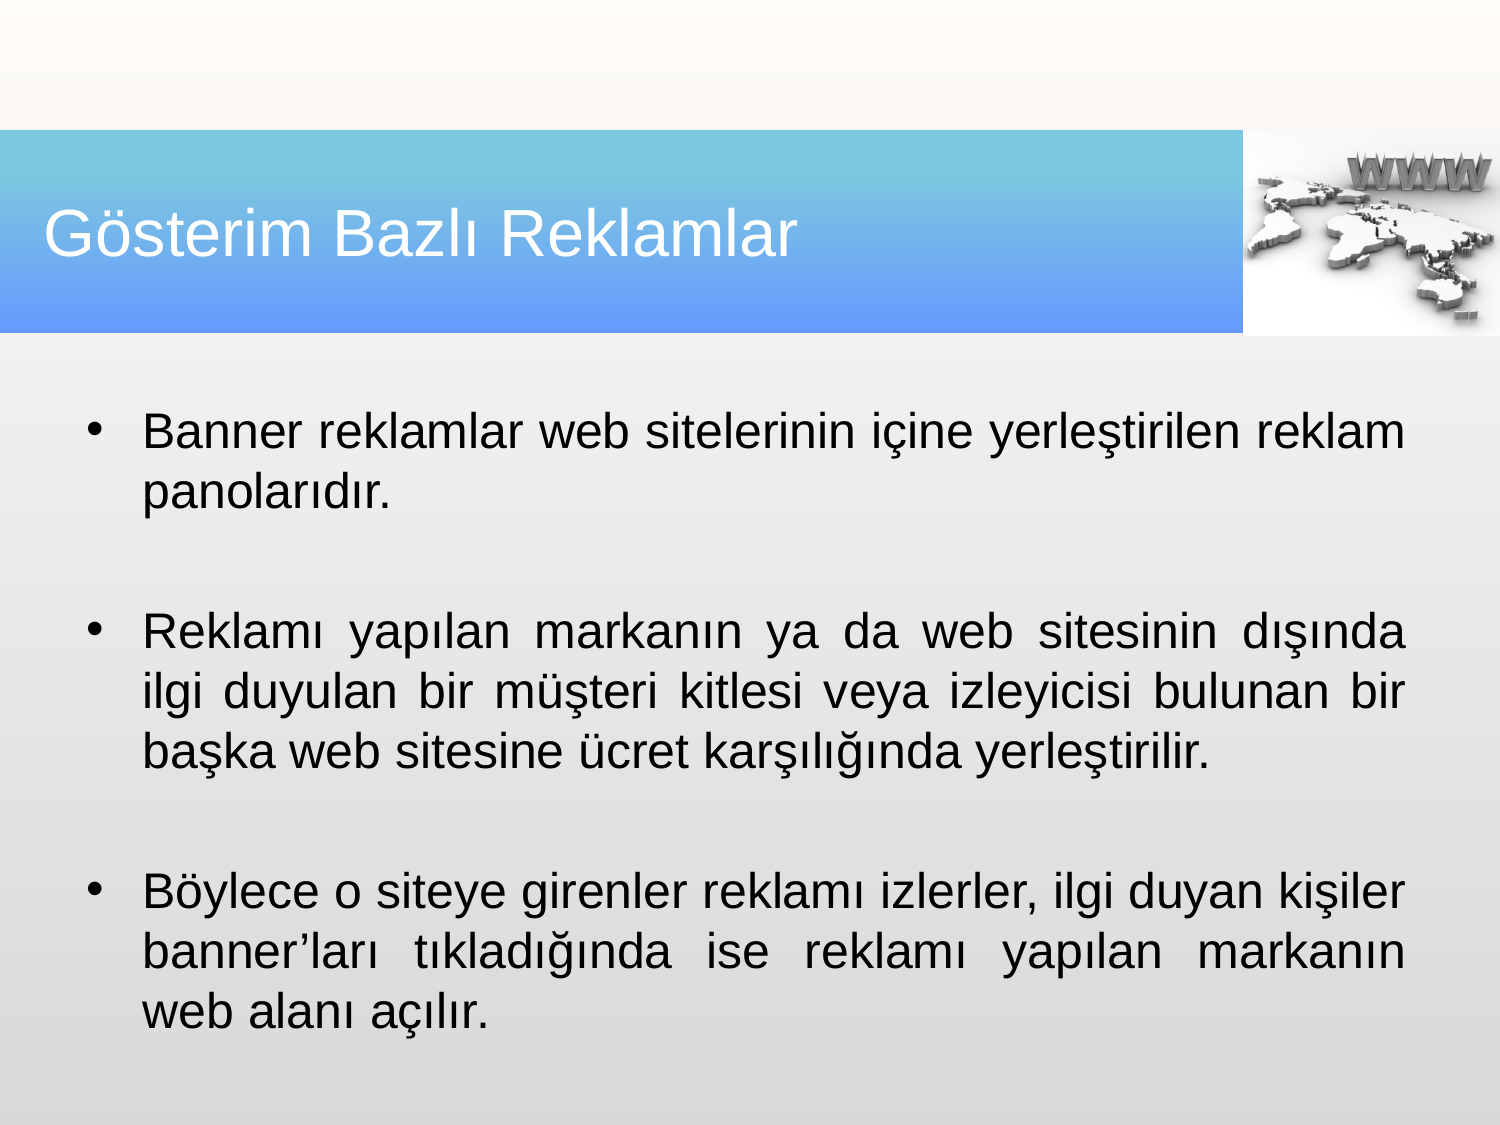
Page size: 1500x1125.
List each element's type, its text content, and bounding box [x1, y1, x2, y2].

list Banner reklamlar web sitelerinin içine yerleştirilen reklam panolarıdır. Reklamı yapılan markanın ya da web sitesinin dışında ilgi duyulan bir müşteri kitlesi veya izleyicisi bulunan bir başka web sitesine ücret karşılığında yerleştirilir. Böylece o siteye girenler reklamı izlerler, ilgi duyan kişiler banner’ları tıkladığında ise reklamı yapılan markanın web alanı açılır. [71, 363, 1422, 1074]
title Gösterim Bazlı Reklamlar [29, 136, 1235, 324]
picture [1243, 130, 1500, 336]
